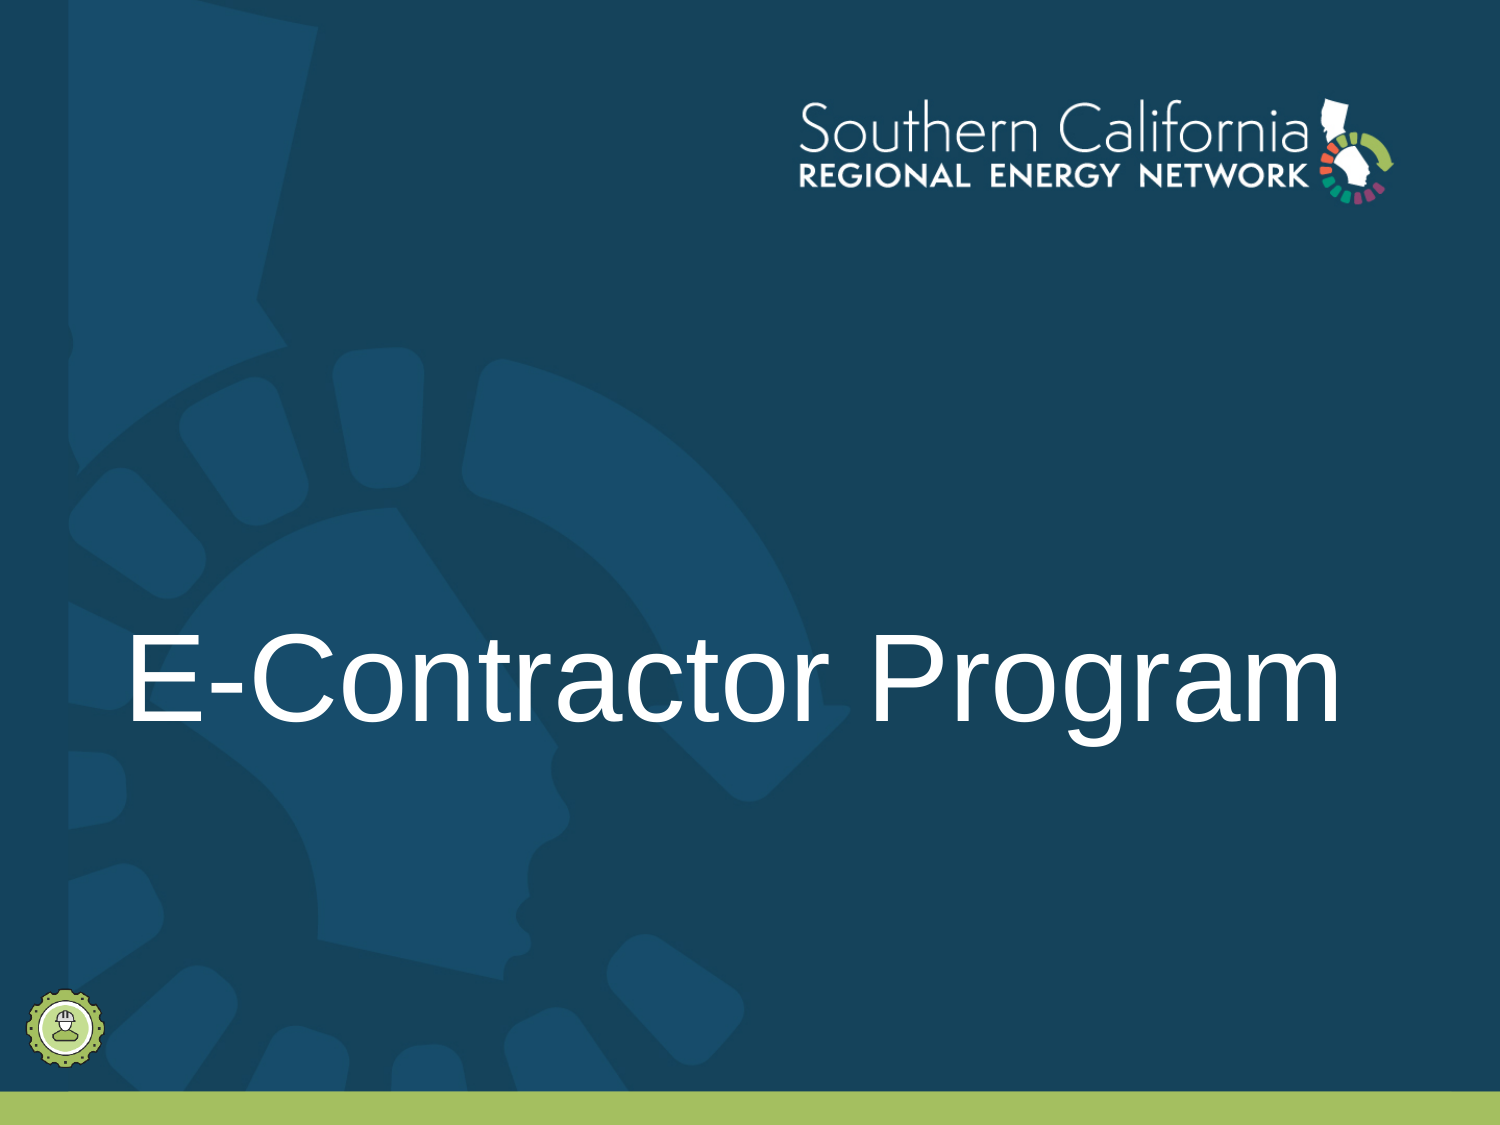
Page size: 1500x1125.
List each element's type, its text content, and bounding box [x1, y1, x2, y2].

picture [19, 0, 1500, 1091]
title E-Contractor Program [102, 280, 1397, 749]
